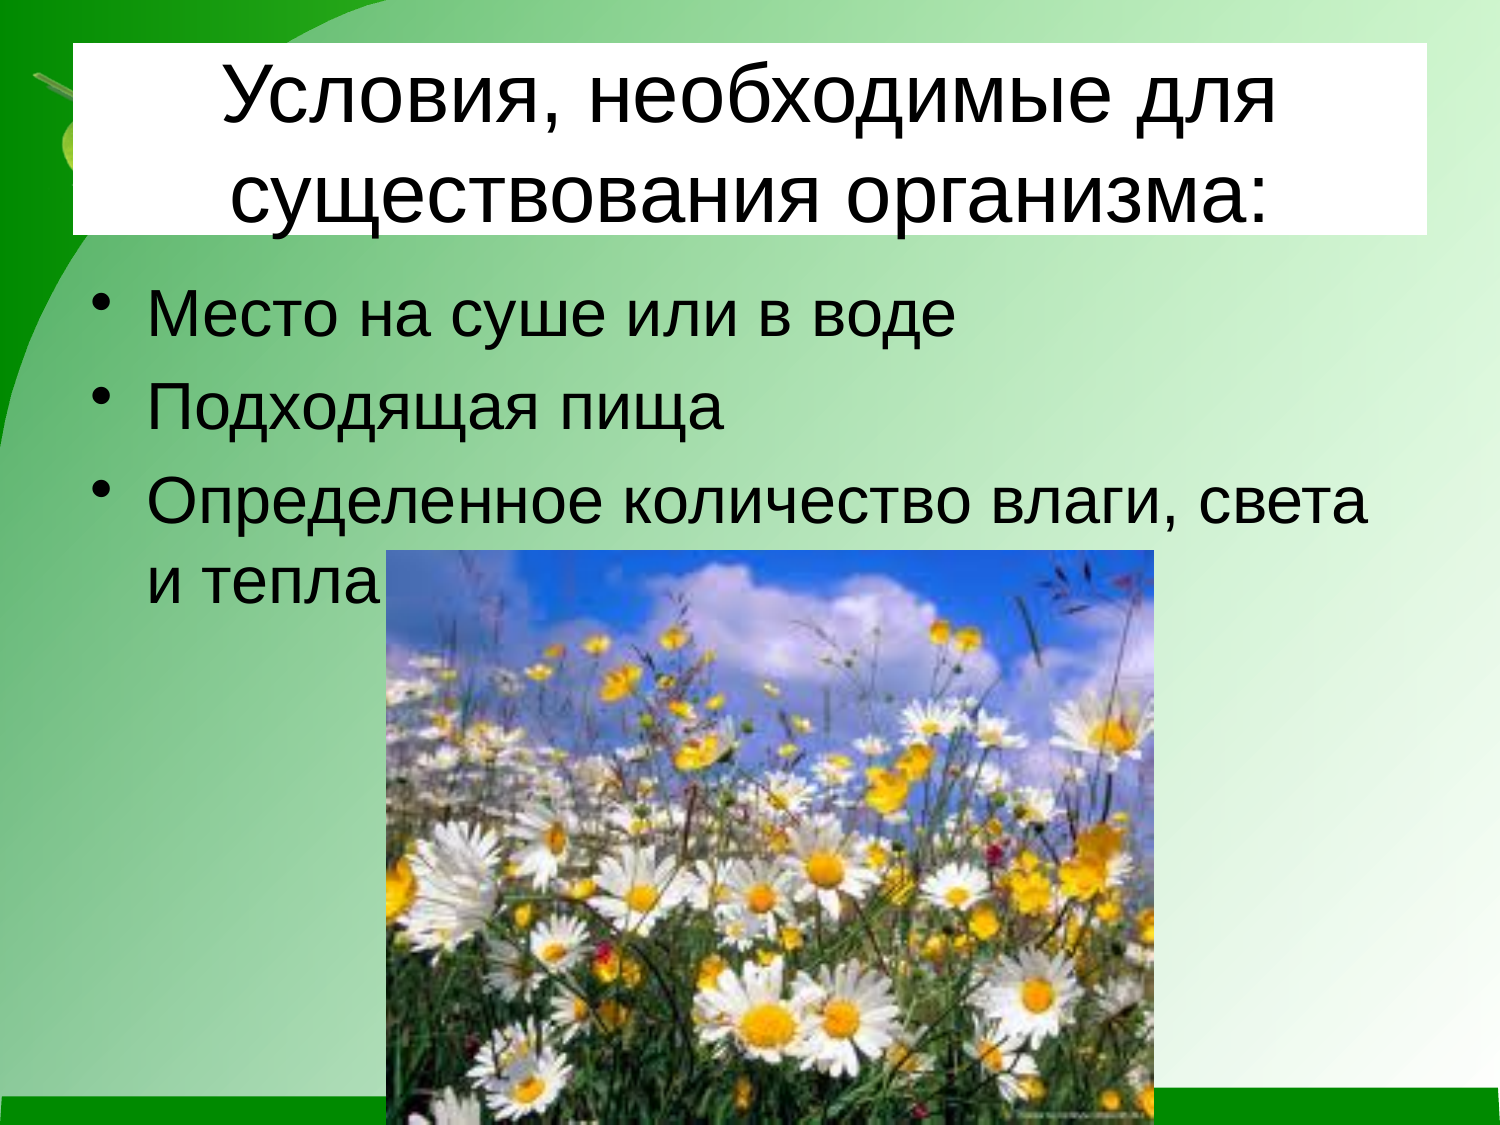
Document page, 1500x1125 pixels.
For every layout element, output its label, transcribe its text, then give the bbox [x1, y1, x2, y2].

title Условия, необходимые для существования организма: [73, 43, 1427, 235]
picture [89, 37, 300, 43]
list Место на суше или в воде Подходящая пища Определенное количество влаги, света и тепла [74, 262, 1426, 1006]
picture [386, 550, 1154, 1125]
picture [24, 37, 89, 229]
